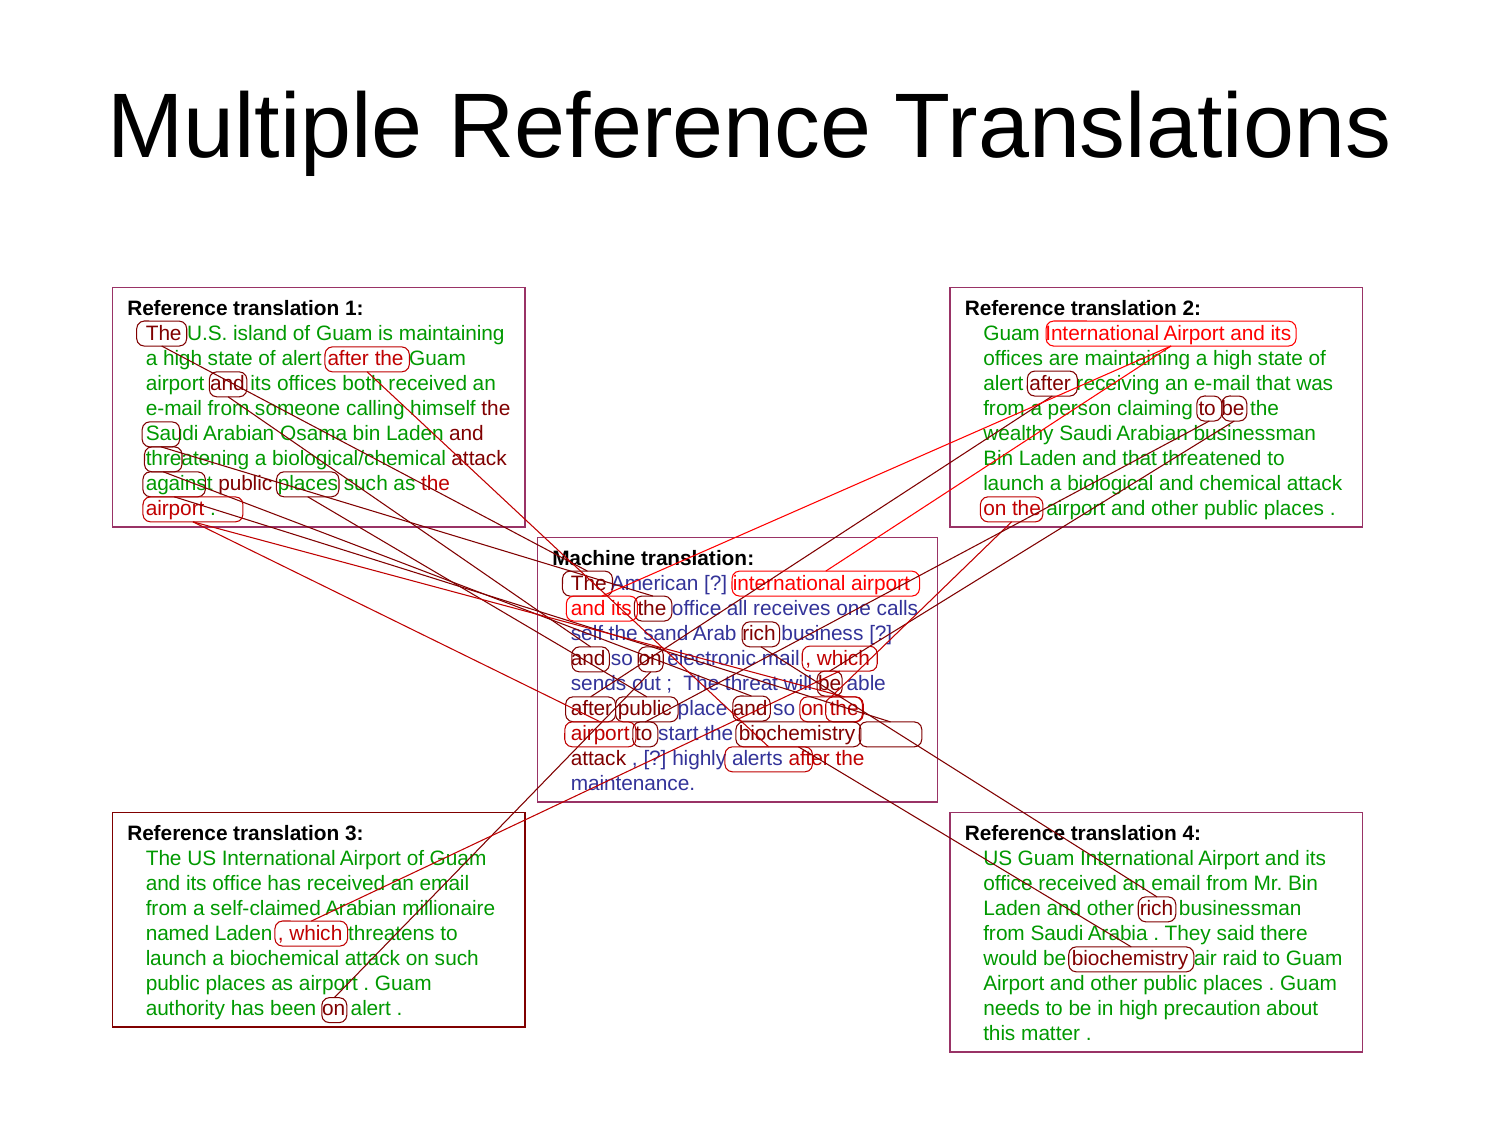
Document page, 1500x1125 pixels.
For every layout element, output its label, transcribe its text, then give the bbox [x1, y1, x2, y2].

text_box Multiple Reference Translations [62, 0, 1438, 263]
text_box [112, 287, 1363, 1055]
